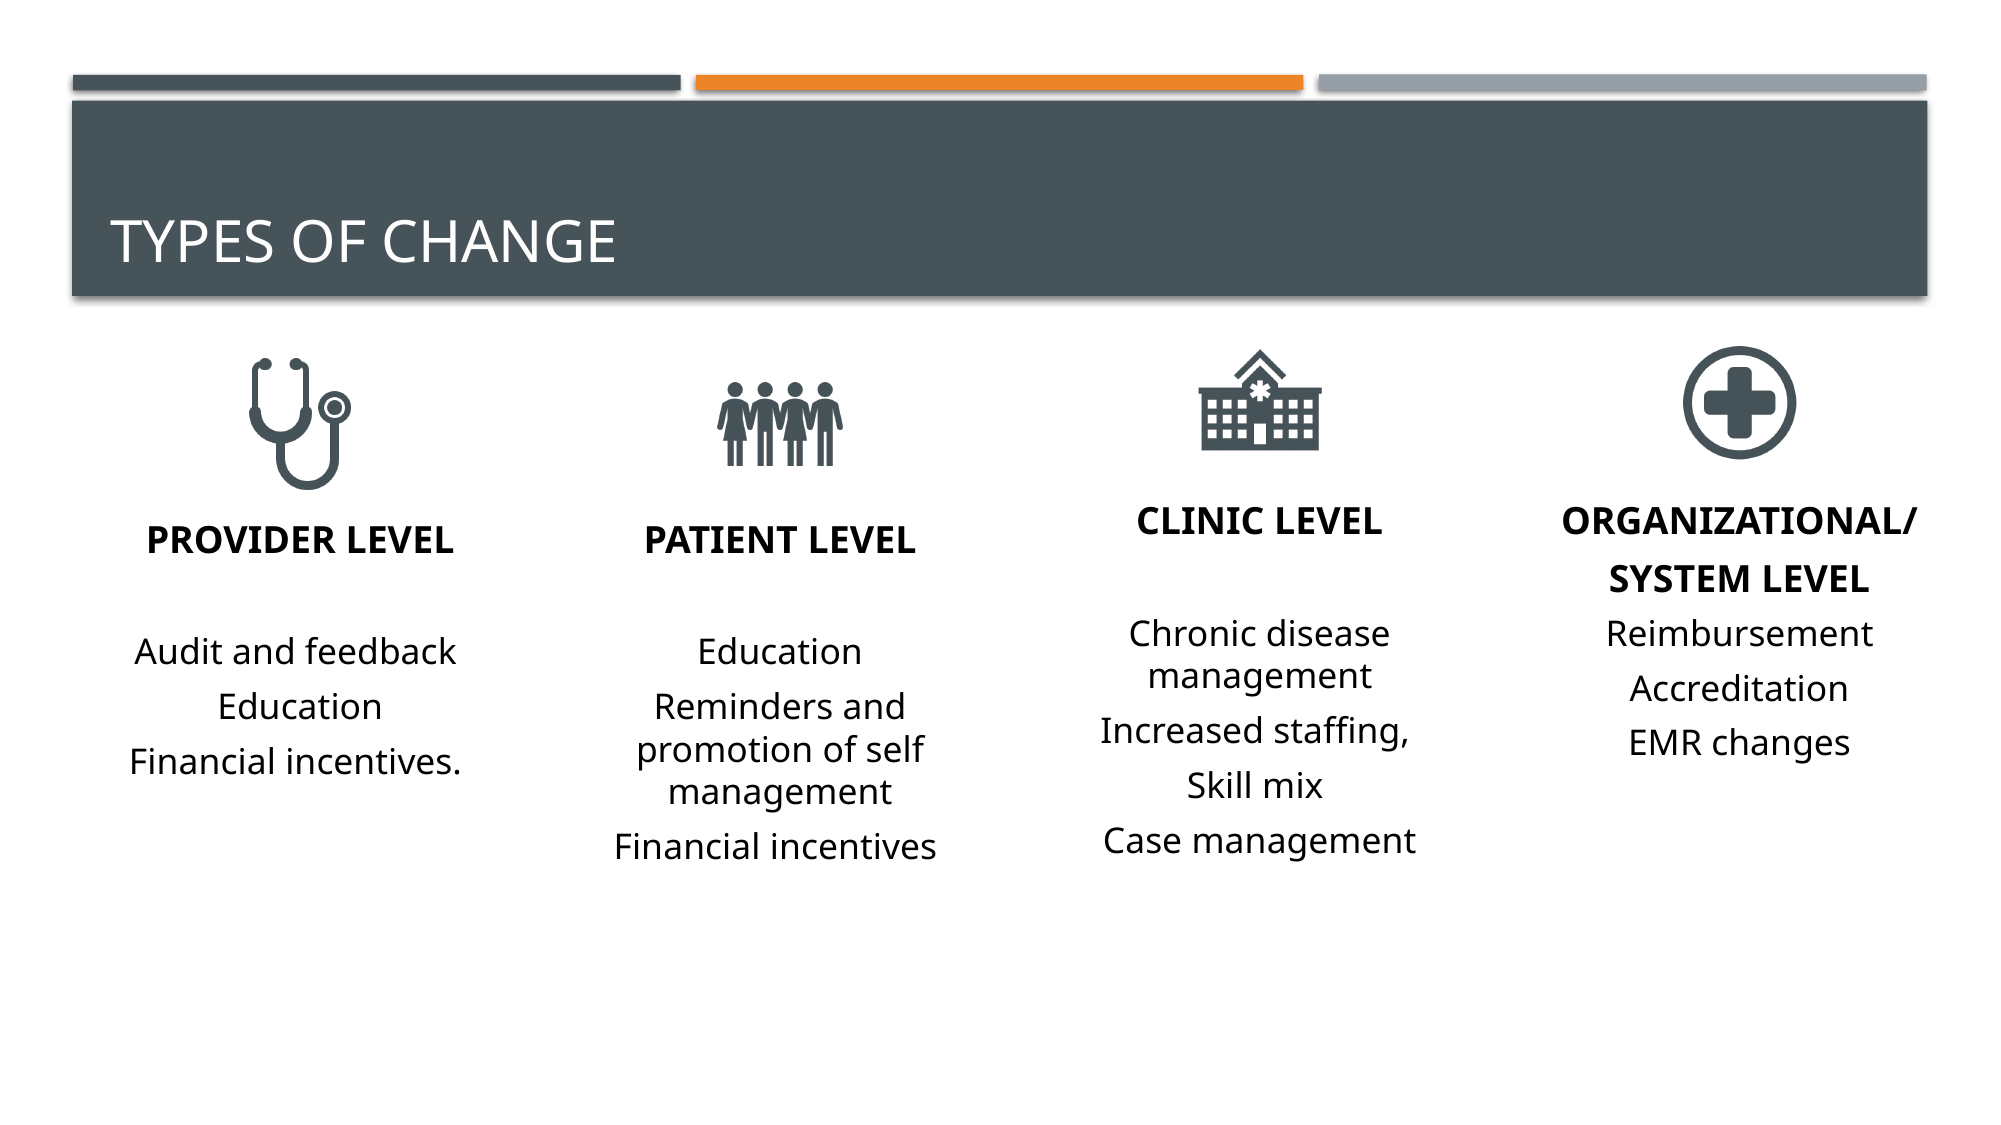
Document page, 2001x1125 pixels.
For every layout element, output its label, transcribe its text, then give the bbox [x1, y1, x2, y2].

title Types of change [95, 115, 1905, 272]
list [94, 274, 1946, 917]
